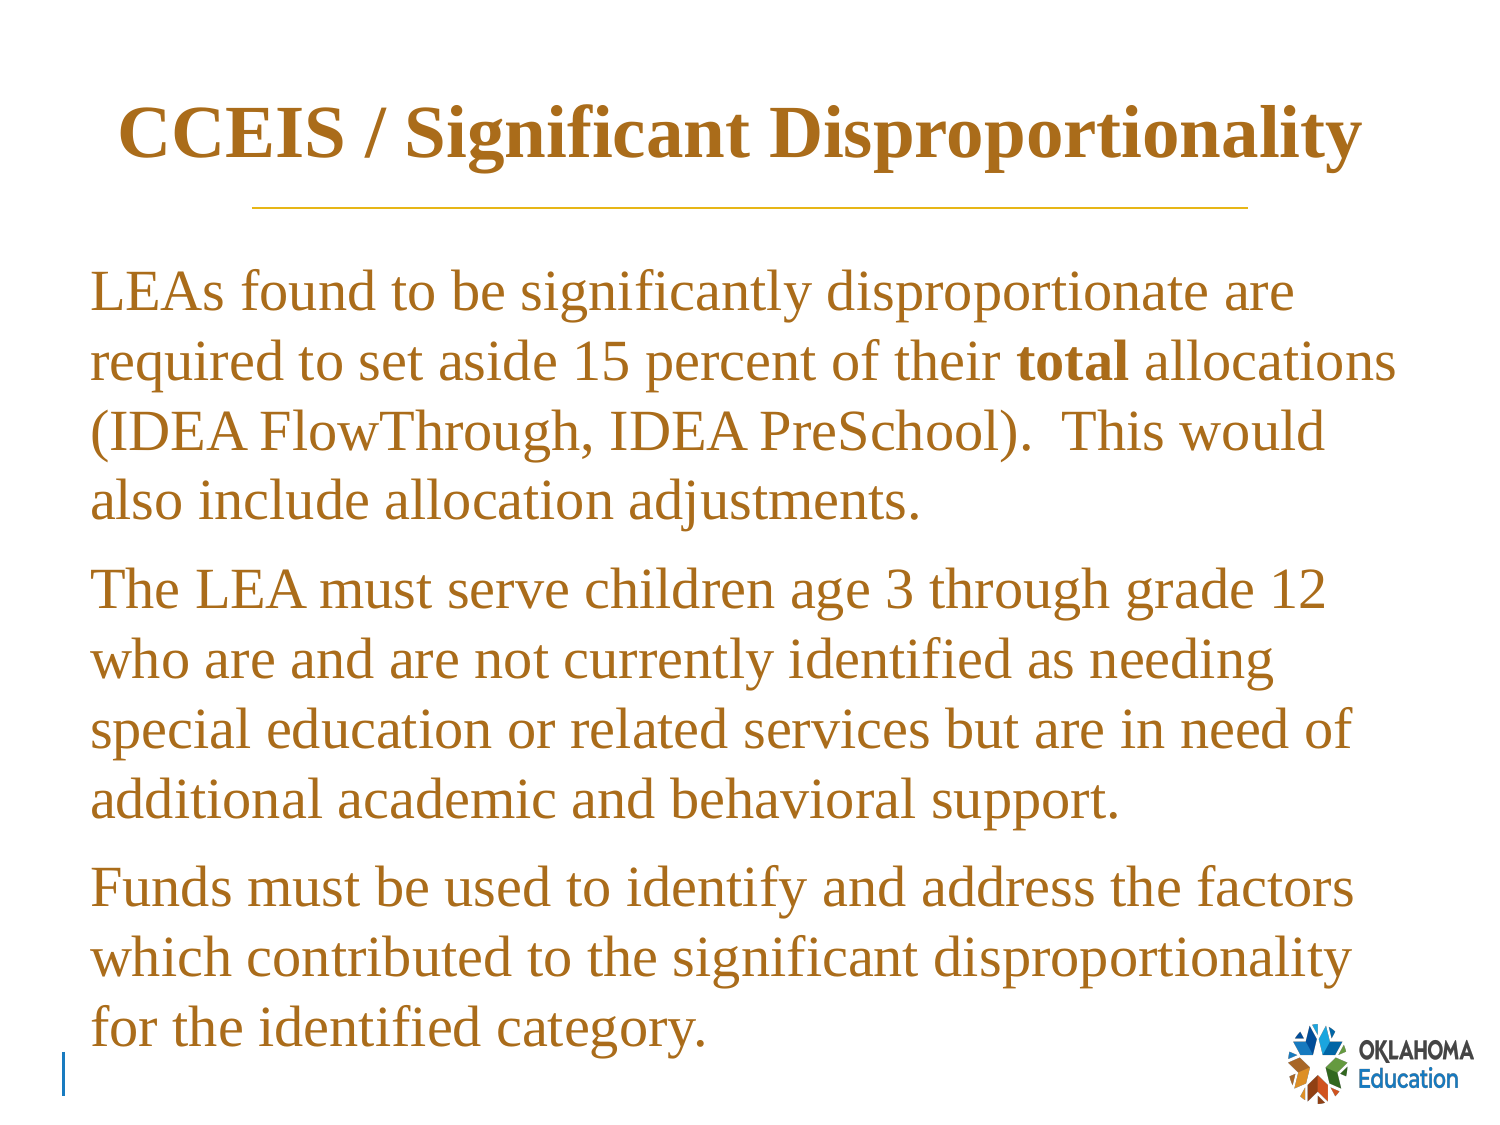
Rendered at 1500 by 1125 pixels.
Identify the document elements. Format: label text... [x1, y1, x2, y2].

title CCEIS / Significant Disproportionality [36, 59, 1464, 207]
picture [1288, 1024, 1474, 1104]
list LEAs found to be significantly disproportionate are required to set aside 15 percent of their total allocations (IDEA FlowThrough, IDEA PreSchool). This would also include allocation adjustments. The LEA must serve children age 3 through grade 12 who are and are not currently identified as needing special education or related services but are in need of additional academic and behavioral support. Funds must be used to identify and address the factors which contributed to the significant disproportionality for the identified category. [75, 244, 1425, 1092]
